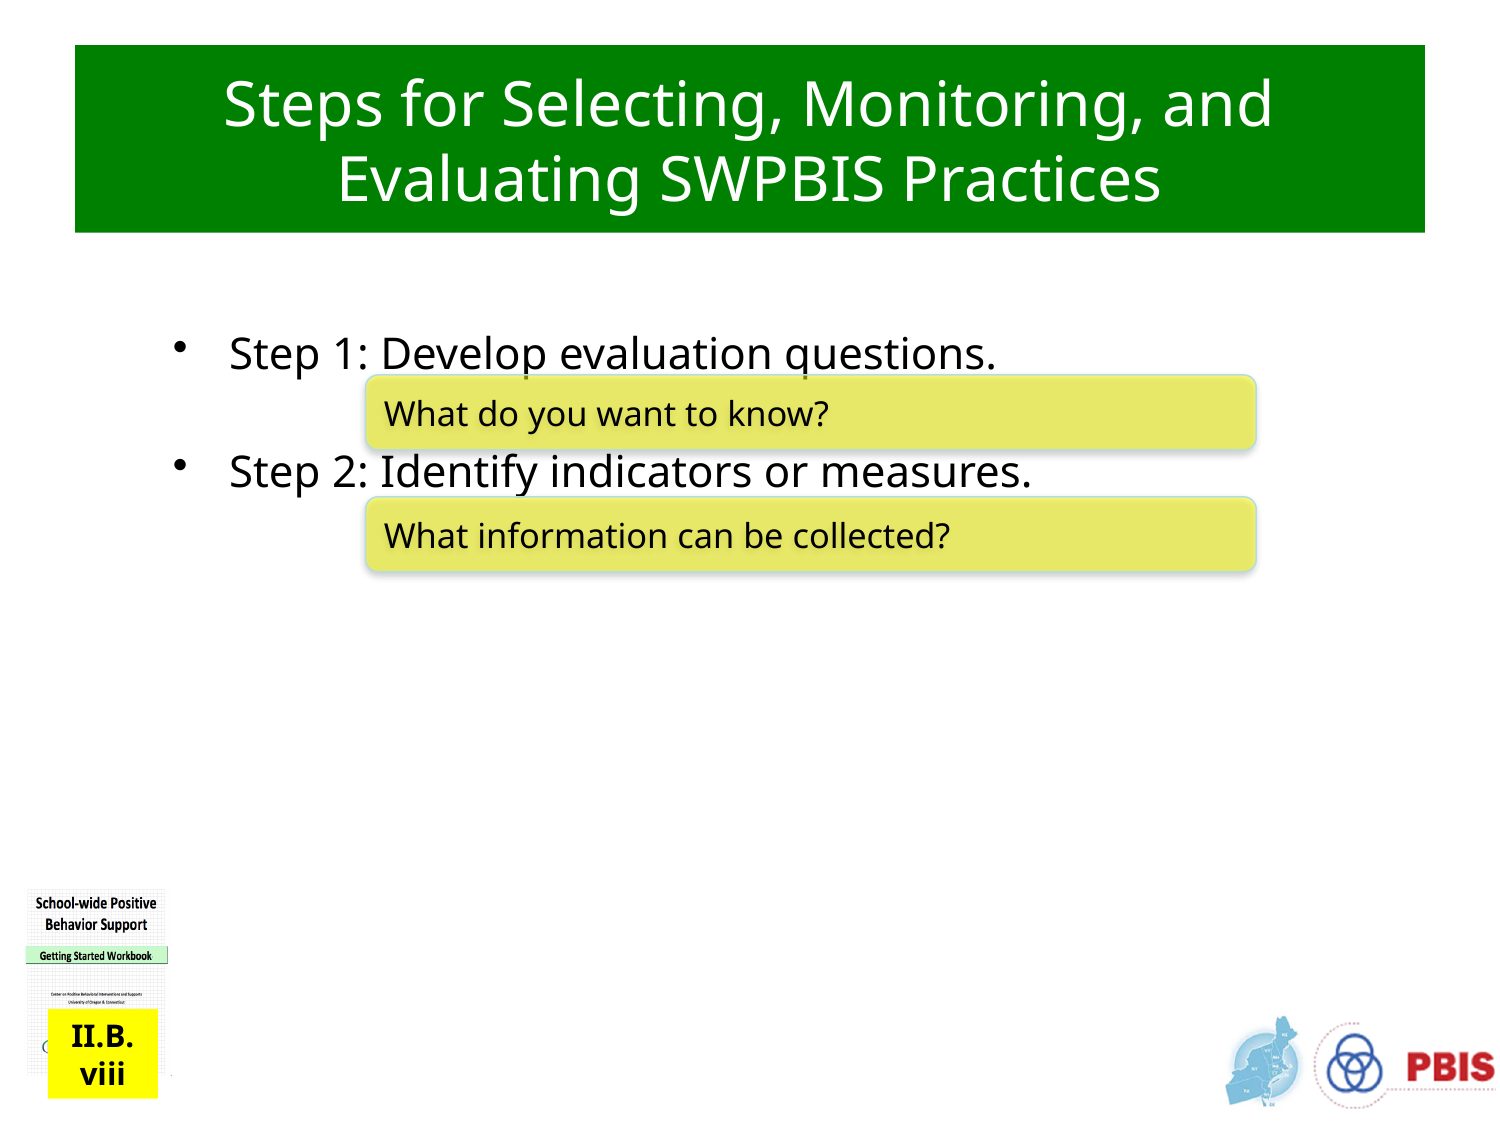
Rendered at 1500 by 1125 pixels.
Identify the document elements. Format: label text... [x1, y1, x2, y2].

title Steps for Selecting, Monitoring, and Evaluating SWPBIS Practices [74, 44, 1426, 233]
text_box What do you want to know? [364, 374, 1257, 451]
list Step 1: Develop evaluation questions. Step 2: Identify indicators or measures. [157, 318, 1313, 985]
picture [1207, 1004, 1496, 1119]
text_box What information can be collected? [364, 496, 1257, 573]
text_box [0, 880, 196, 1101]
